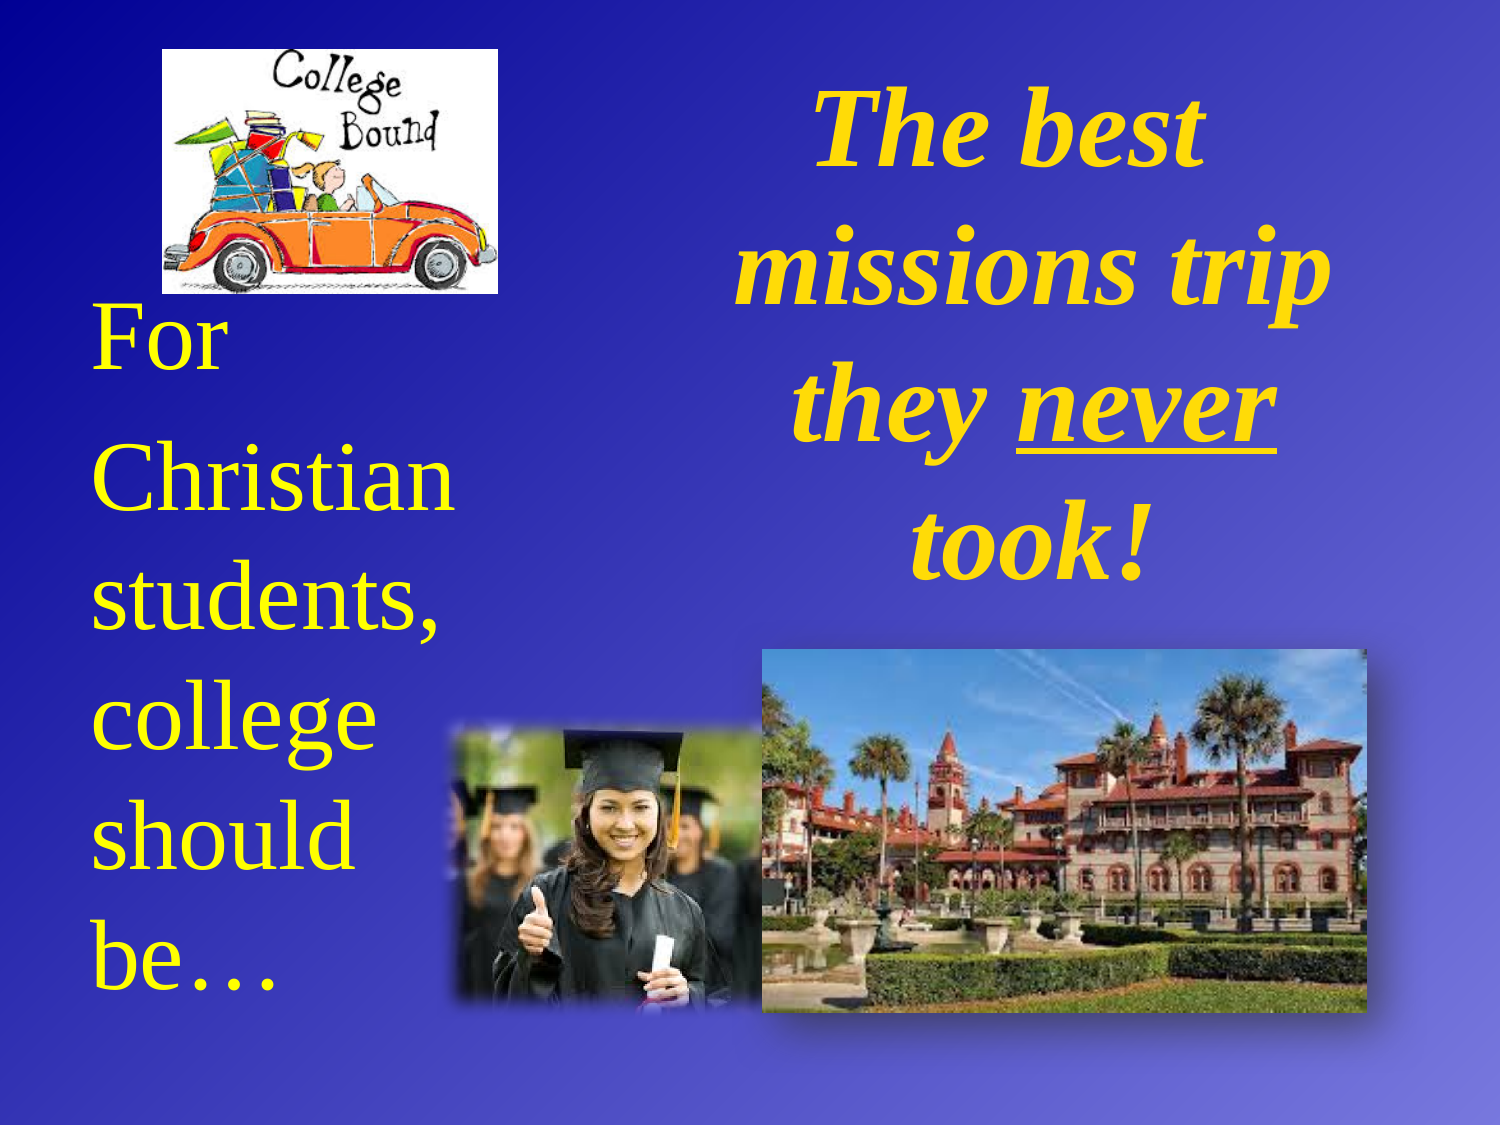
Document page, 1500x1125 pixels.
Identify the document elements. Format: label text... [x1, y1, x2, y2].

picture [162, 49, 499, 294]
list The best missions trip they never took! [586, 44, 1426, 1006]
picture [437, 649, 1367, 1020]
list For Christian students, college should be… [74, 262, 569, 1006]
